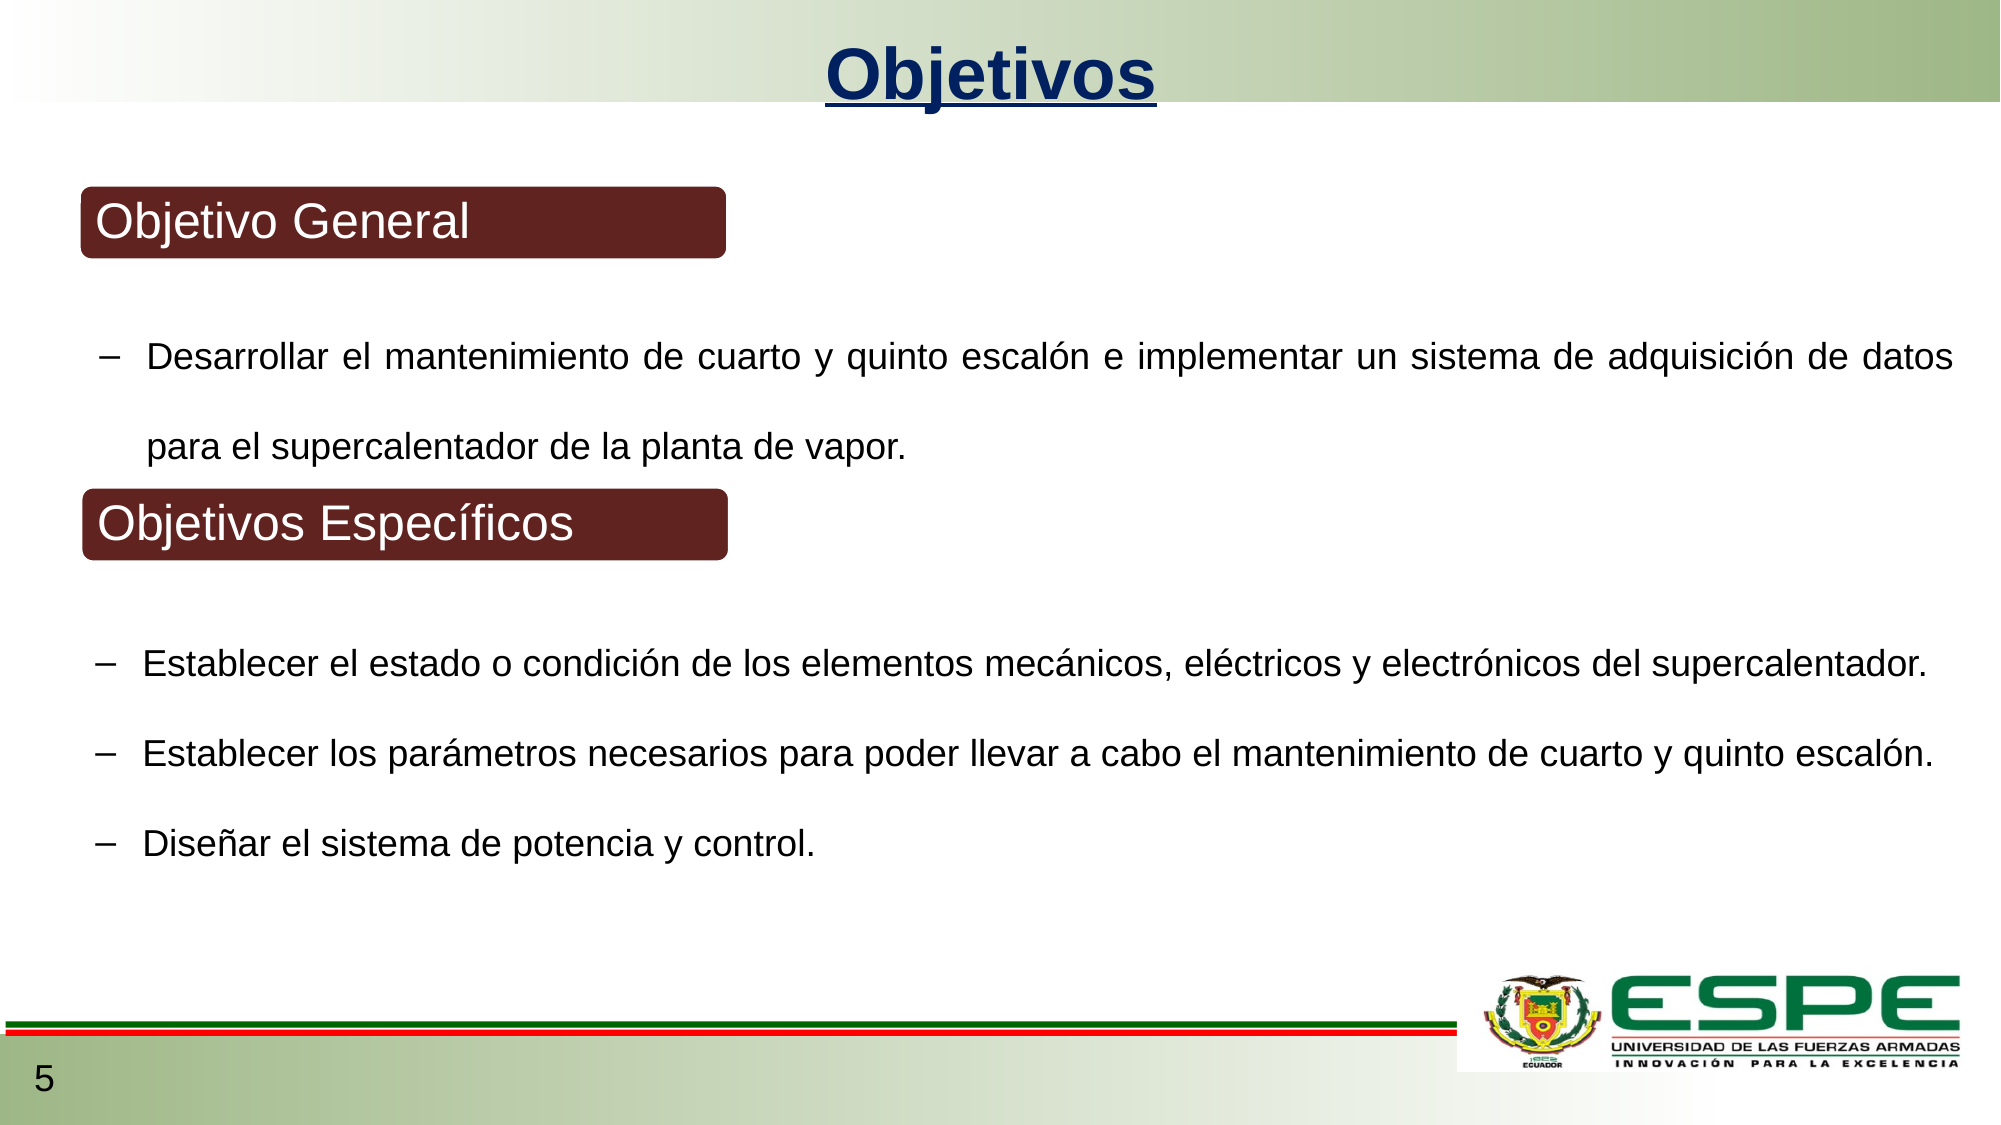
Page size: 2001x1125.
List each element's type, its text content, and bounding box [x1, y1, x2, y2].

text_box 5 [19, 1046, 162, 1107]
text_box Objetivos [249, 19, 1733, 197]
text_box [80, 486, 731, 563]
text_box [78, 184, 729, 261]
text_box Establecer el estado o condición de los elementos mecánicos, eléctricos y electrónicos del supercalentador. Establecer los parámetros necesarios para poder llevar a cabo el mantenimiento de cuarto y quinto escalón. Diseñar el sistema de potencia y control. [80, 586, 1969, 872]
picture [1456, 968, 1994, 1072]
text_box Desarrollar el mantenimiento de cuarto y quinto escalón e implementar un sistema de adquisición de datos para el supercalentador de la planta de vapor. [84, 279, 1969, 475]
